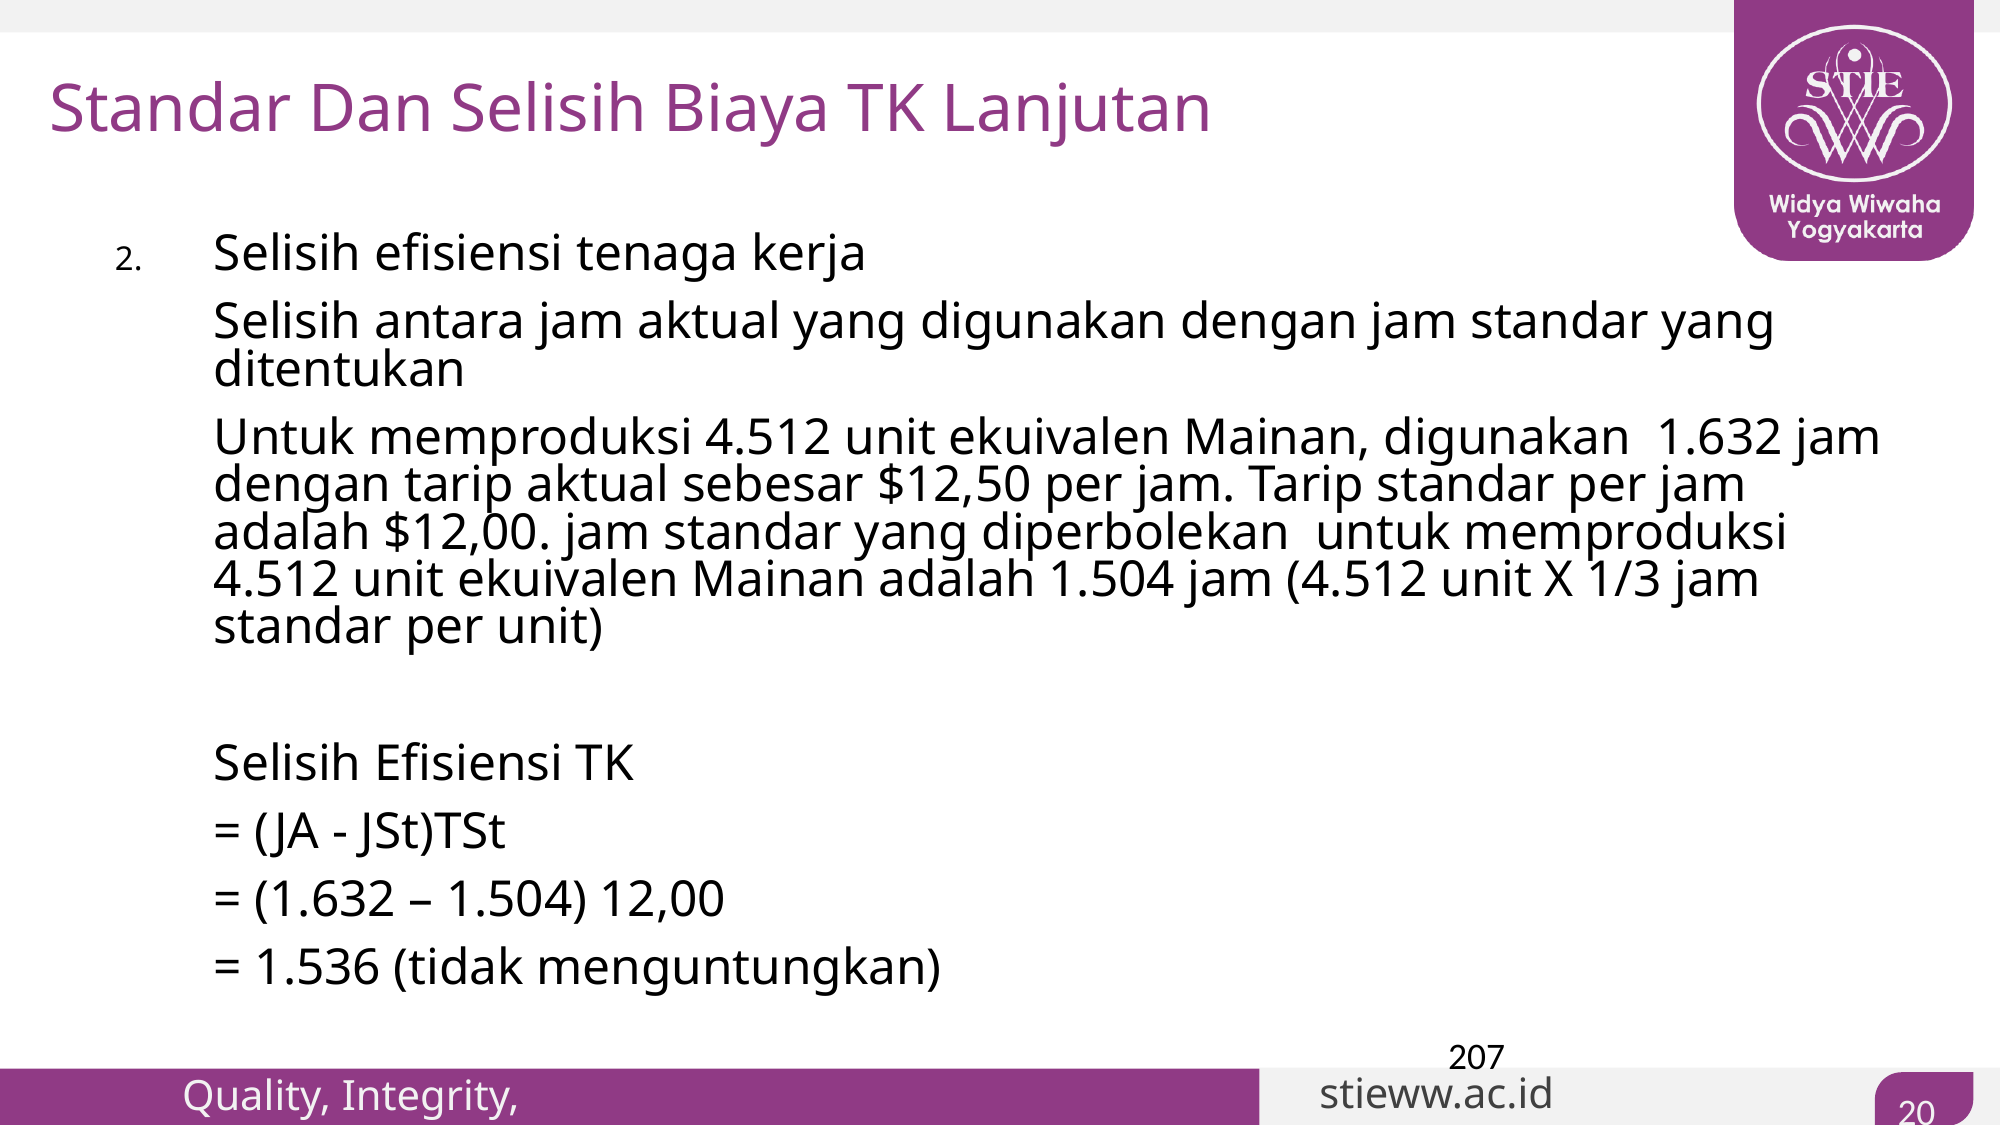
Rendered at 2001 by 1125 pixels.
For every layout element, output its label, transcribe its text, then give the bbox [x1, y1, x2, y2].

list 2. Selisih efisiensi tenaga kerja Selisih antara jam aktual yang digunakan dengan jam standar yang ditentukan Untuk memproduksi 4.512 unit ekuivalen Mainan, digunakan 1.632 jam dengan tarip aktual sebesar $12,50 per jam. Tarip standar per jam adalah $12,00. jam standar yang diperbolekan untuk memproduksi 4.512 unit ekuivalen Mainan adalah 1.504 jam (4.512 unit X 1/3 jam standar per unit) Selisih Efisiensi TK = (JA - JSt)TSt = (1.632 – 1.504) 12,00 = 1.536 (tidak menguntungkan) [99, 224, 1900, 1075]
footer [683, 1025, 1317, 1100]
title Standar Dan Selisih Biaya TK Lanjutan [34, 66, 1702, 232]
slide_number 207 [1433, 1024, 1900, 1100]
slide_number [99, 1024, 567, 1100]
picture [1734, 0, 1974, 261]
